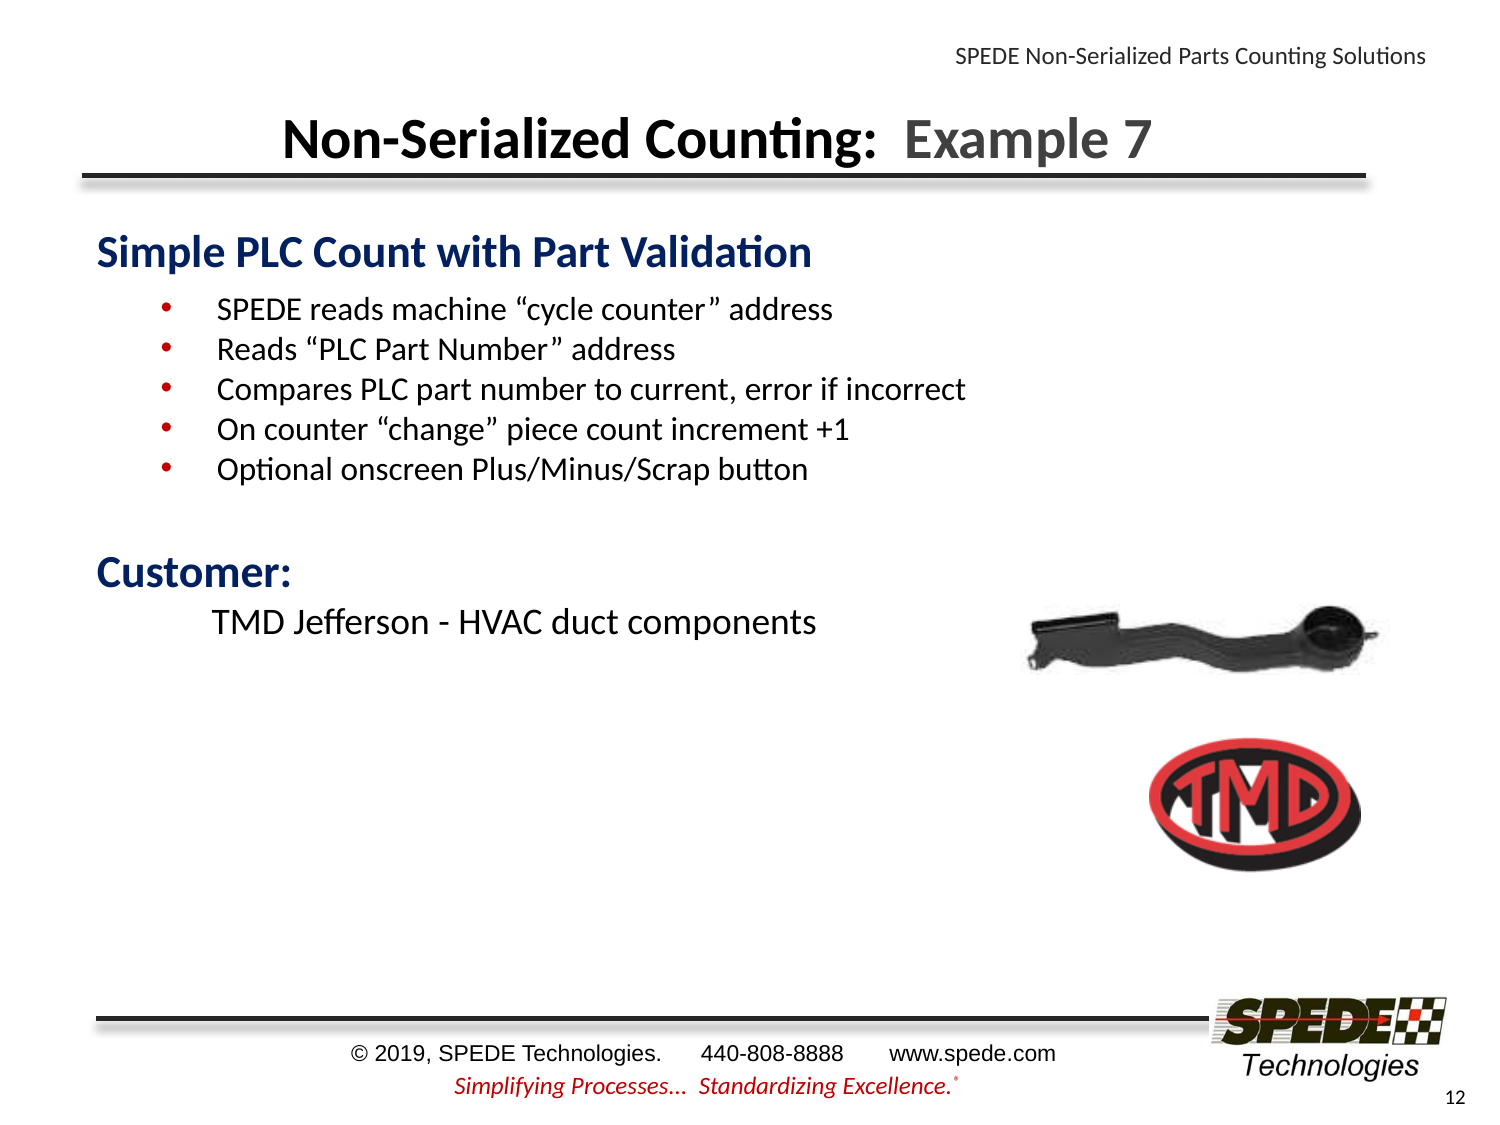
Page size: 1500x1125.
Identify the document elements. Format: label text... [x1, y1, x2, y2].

list Simple PLC Count with Part Validation SPEDE reads machine “cycle counter” address Reads “PLC Part Number” address Compares PLC part number to current, error if incorrect On counter “change” piece count increment +1 Optional onscreen Plus/Minus/Scrap button Customer: TMD Jefferson - HVAC duct components [81, 213, 1409, 990]
picture [1020, 599, 1426, 676]
text_box 12 [1429, 1076, 1488, 1116]
picture [1149, 737, 1361, 873]
text_box Non-Serialized Counting: Example 7 [81, 182, 1367, 192]
text_box SPEDE Non-Serialized Parts Counting Solutions [646, 32, 1447, 77]
text_box Non-Serialized Counting: Example 7 [81, 78, 1367, 174]
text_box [34, 992, 1448, 1101]
